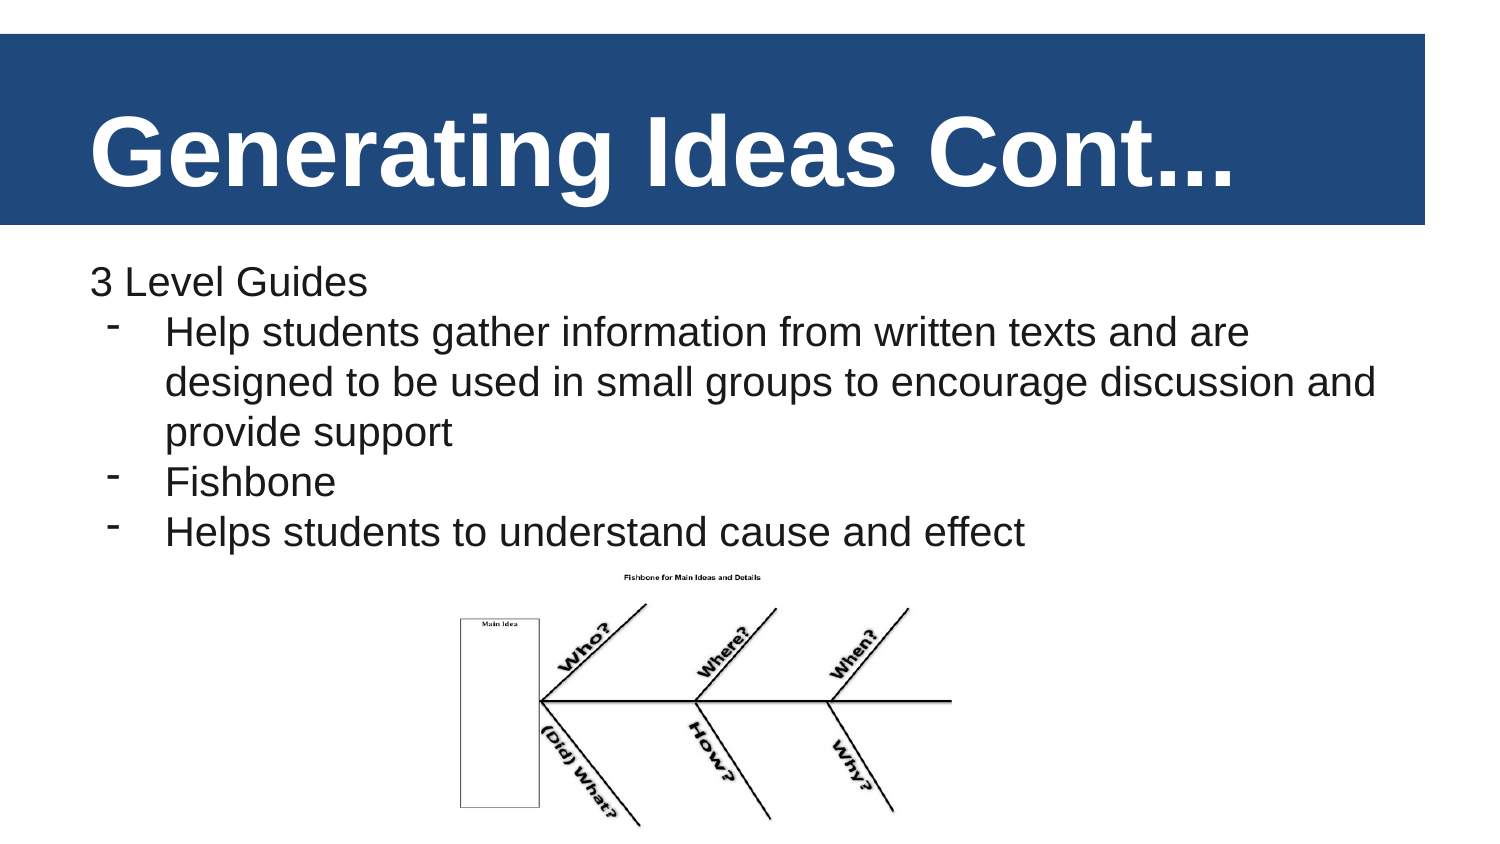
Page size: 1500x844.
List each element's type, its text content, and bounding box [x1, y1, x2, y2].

text_box Generating Ideas Cont... [75, 33, 1425, 221]
picture [454, 558, 953, 844]
text_box 3 Level Guides Help students gather information from written texts and are designed to be used in small groups to encourage discussion and provide support Fishbone Helps students to understand cause and effect [75, 239, 1425, 808]
